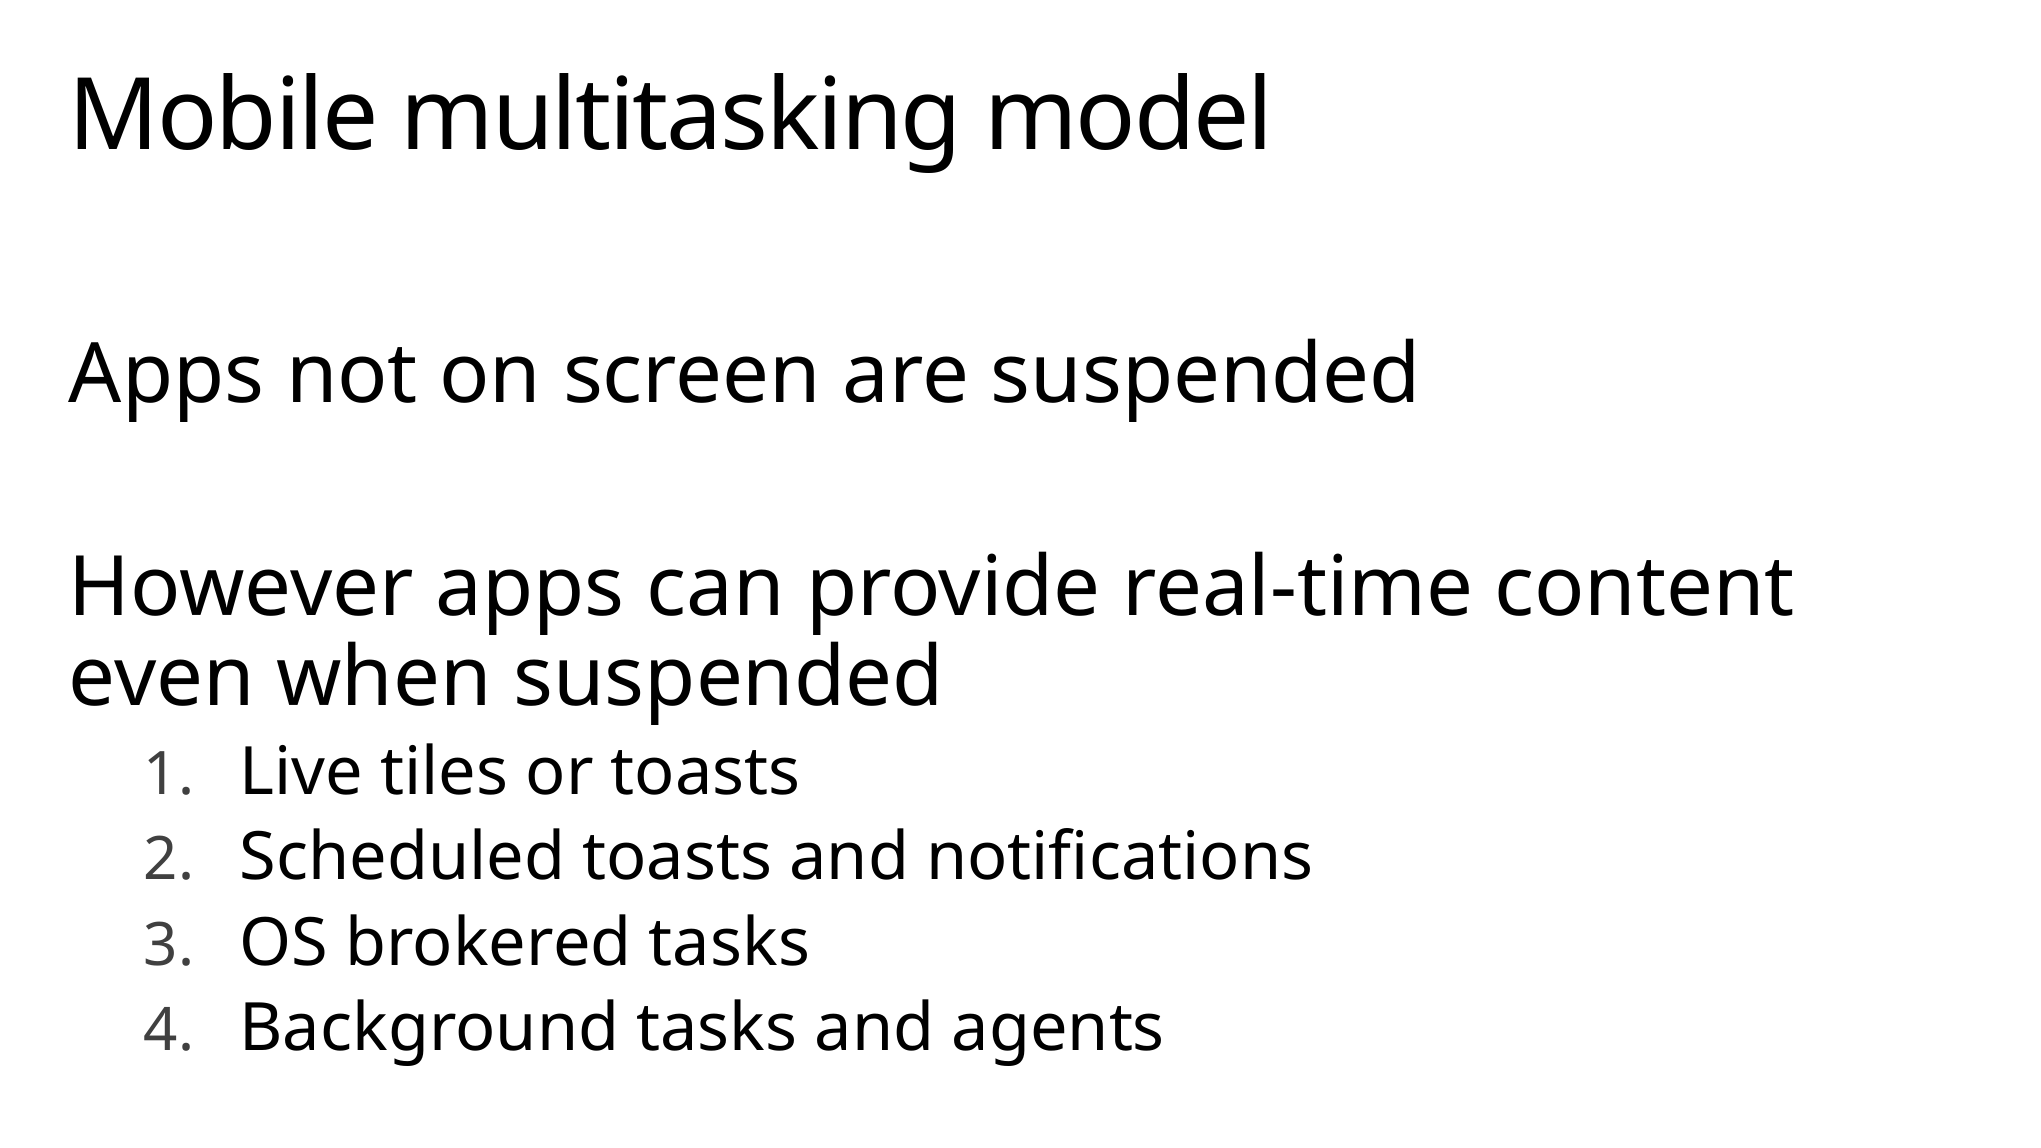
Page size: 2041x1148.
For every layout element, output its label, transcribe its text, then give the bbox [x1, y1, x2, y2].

list Apps not on screen are suspended However apps can provide real-time content even when suspended Live tiles or toasts Scheduled toasts and notifications OS brokered tasks Background tasks and agents [45, 199, 1996, 1100]
title Mobile multitasking model [45, 48, 1996, 199]
